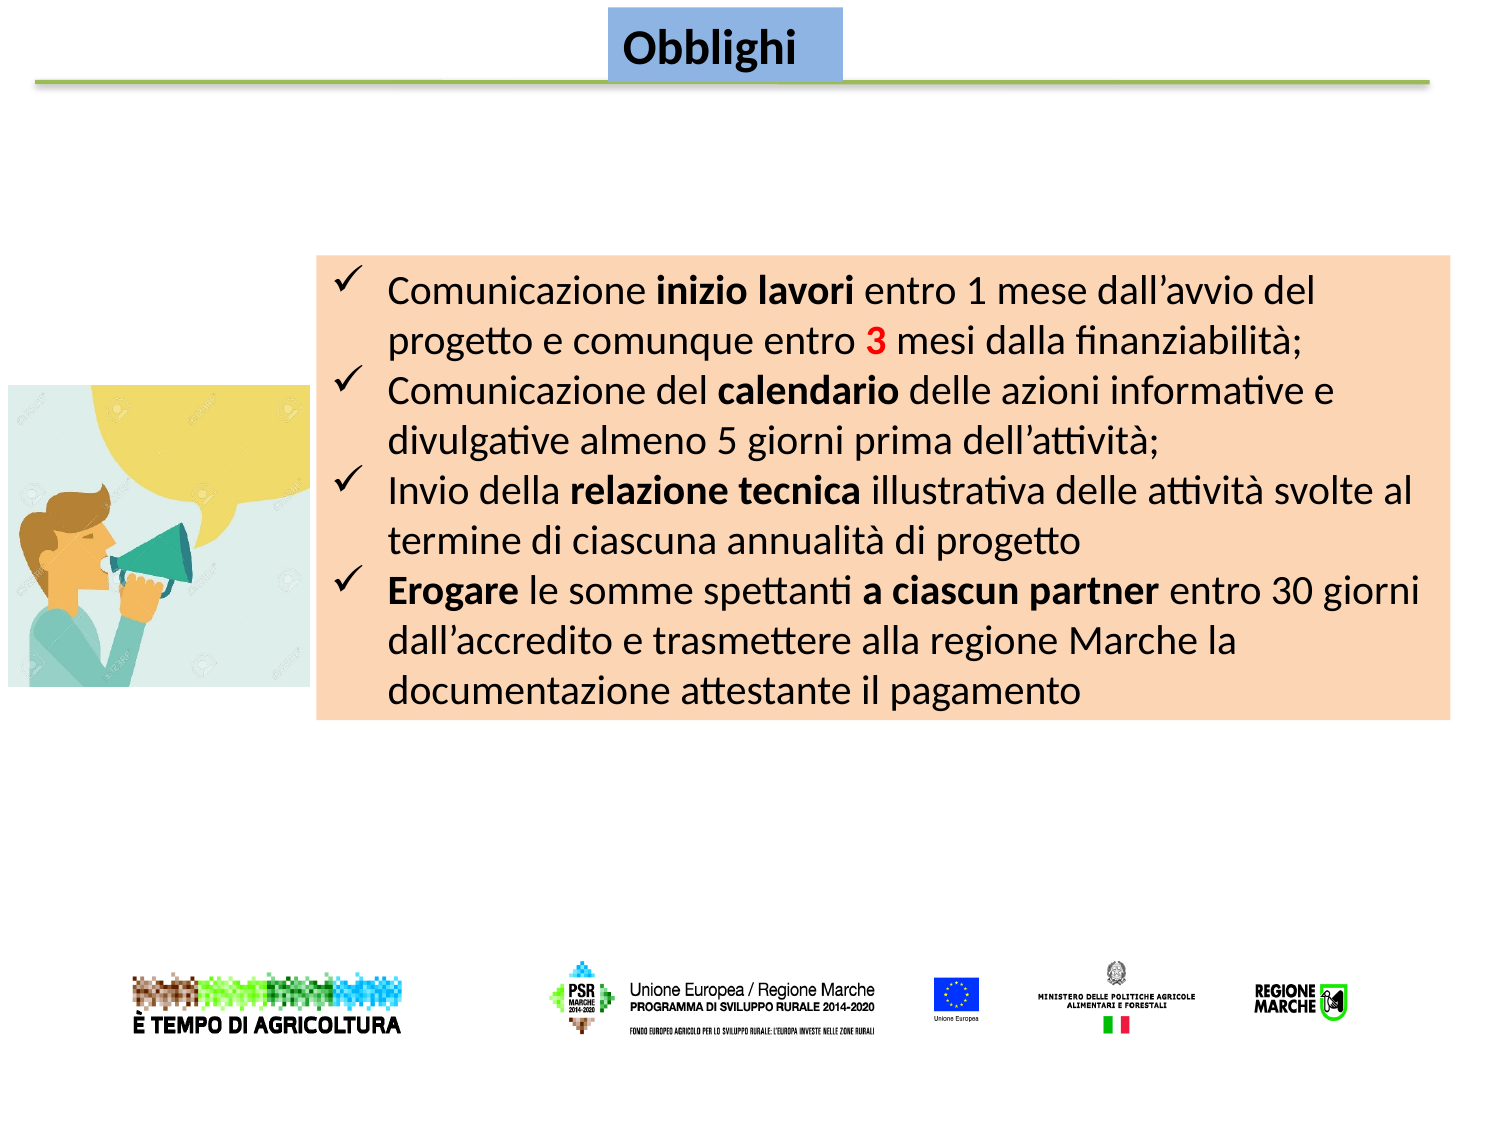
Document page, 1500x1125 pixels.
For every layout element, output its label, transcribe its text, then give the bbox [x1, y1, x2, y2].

text_box Obblighi [608, 7, 843, 82]
text_box Comunicazione inizio lavori entro 1 mese dall’avvio del progetto e comunque entro 3 mesi dalla finanziabilità; Comunicazione del calendario delle azioni informative e divulgative almeno 5 giorni prima dell’attività; Invio della relazione tecnica illustrativa delle attività svolte al termine di ciascuna annualità di progetto Erogare le somme spettanti a ciascun partner entro 30 giorni dall’accredito e trasmettere alla regione Marche la documentazione attestante il pagamento [316, 255, 1451, 721]
picture [7, 385, 310, 687]
picture [105, 949, 1376, 1053]
